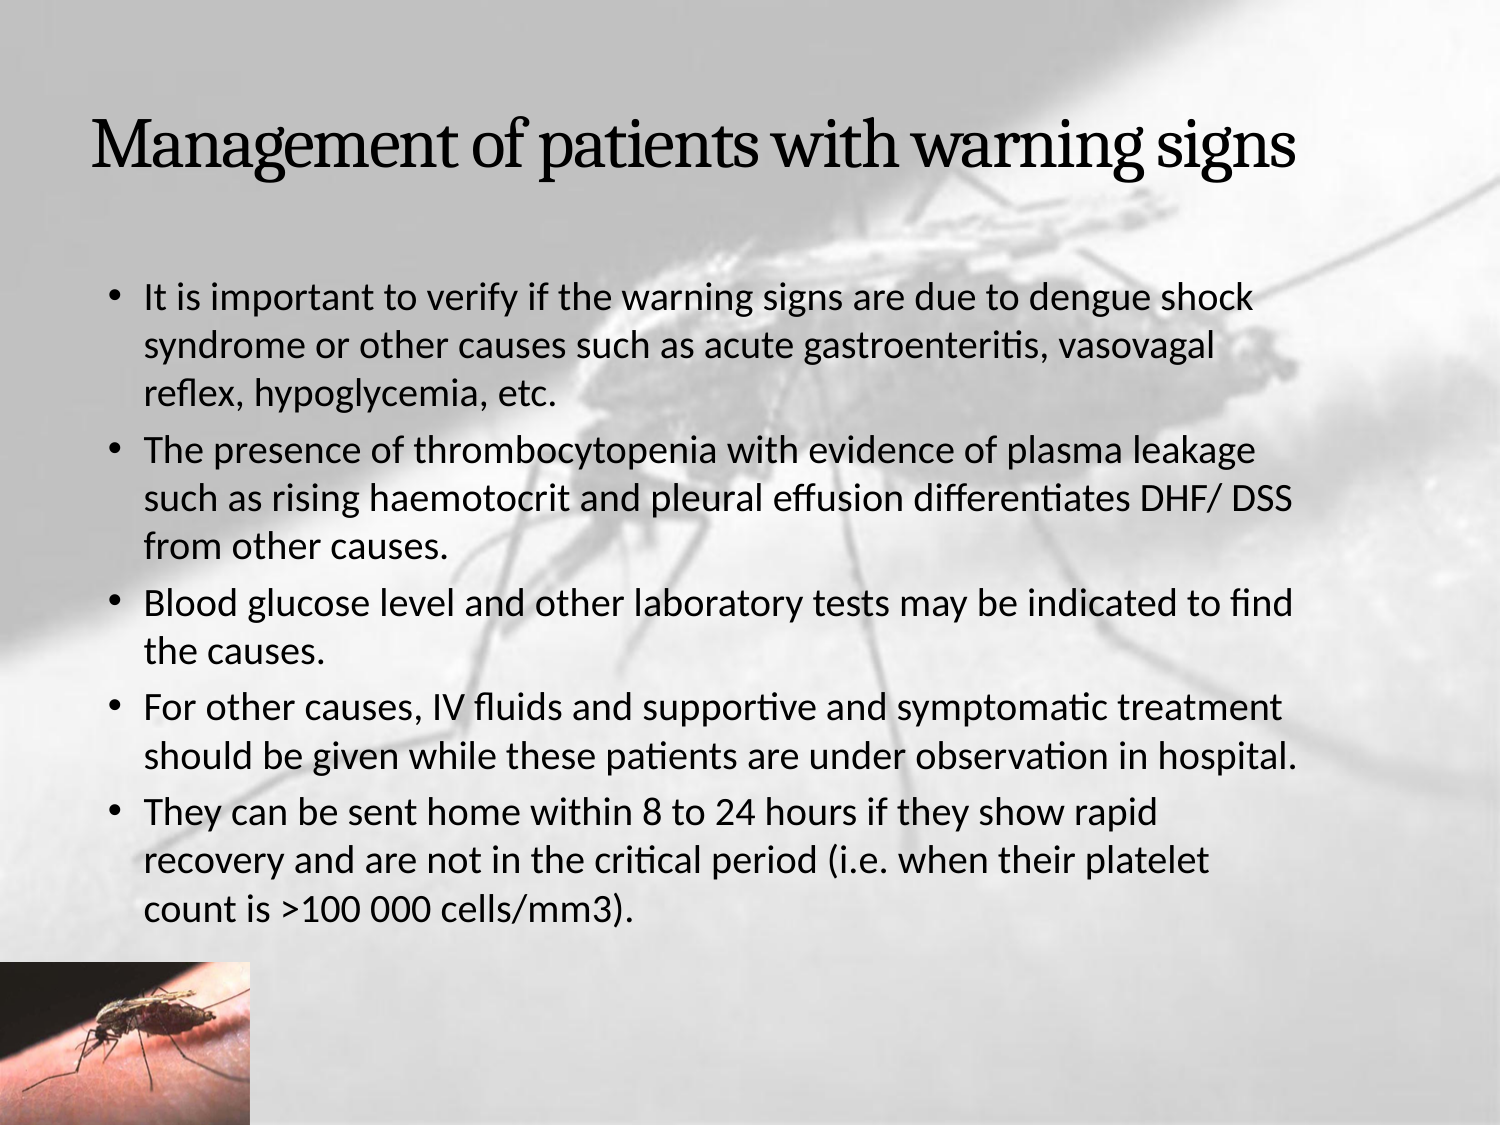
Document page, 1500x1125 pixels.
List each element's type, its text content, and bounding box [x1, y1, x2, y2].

picture [0, 0, 1500, 1125]
title Management of patients with warning signs [75, 45, 1325, 233]
list It is important to verify if the warning signs are due to dengue shock syndrome or other causes such as acute gastroenteritis, vasovagal reflex, hypoglycemia, etc. The presence of thrombocytopenia with evidence of plasma leakage such as rising haemotocrit and pleural effusion differentiates DHF/ DSS from other causes. Blood glucose level and other laboratory tests may be indicated to find the causes. For other causes, IV fluids and supportive and symptomatic treatment should be given while these patients are under observation in hospital. They can be sent home within 8 to 24 hours if they show rapid recovery and are not in the critical period (i.e. when their platelet count is >100 000 cells/mm3). [75, 262, 1325, 963]
